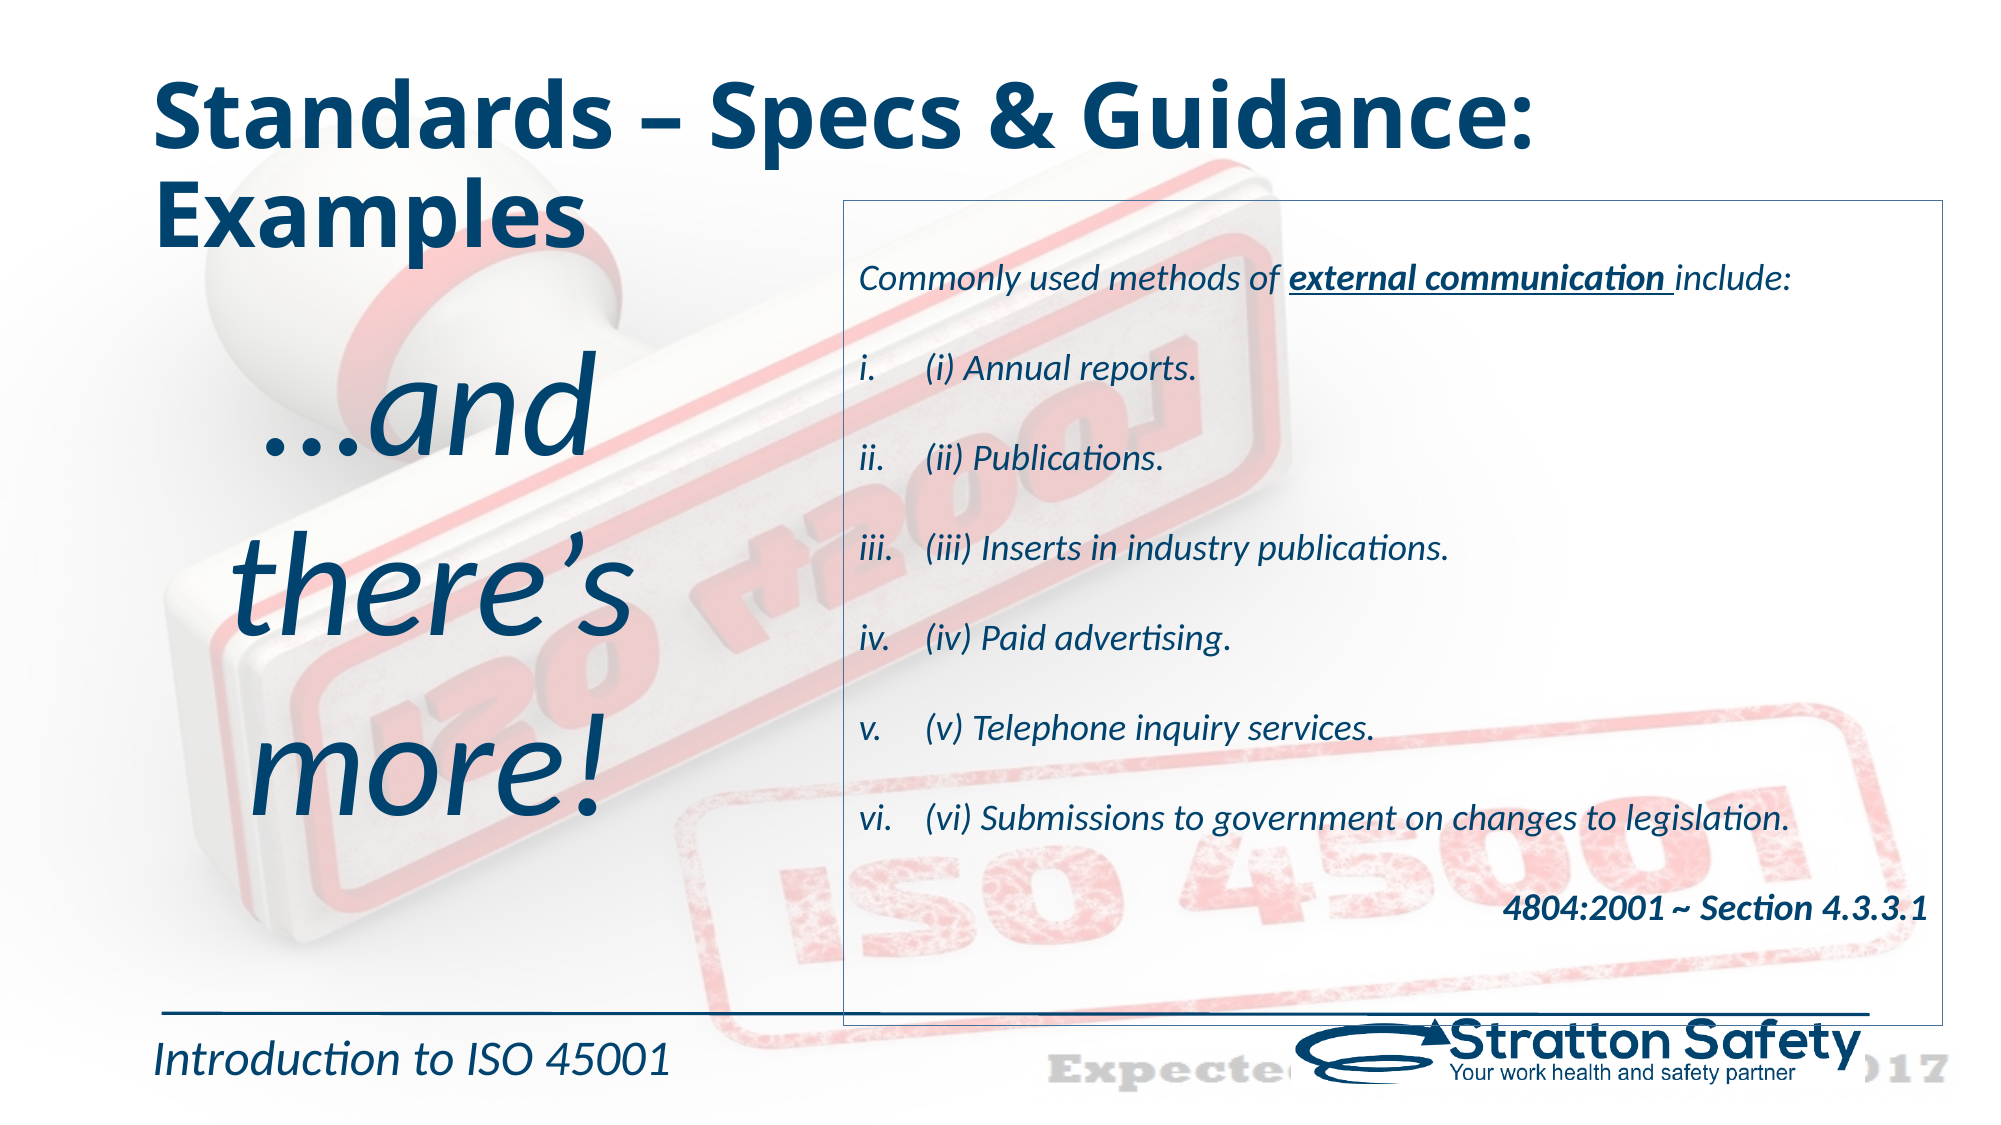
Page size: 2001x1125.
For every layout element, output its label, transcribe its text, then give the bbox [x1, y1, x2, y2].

text_box …and there’s more! [161, 297, 701, 853]
picture [1291, 1015, 1865, 1088]
footer Introduction to ISO 45001 [137, 1025, 1016, 1086]
text_box Commonly used methods of external communication include: (i) Annual reports. (ii) Publications. (iii) Inserts in industry publications. (iv) Paid advertising. (v) Telephone inquiry services. (vi) Submissions to government on changes to legislation. 4804:2001 ~ Section 4.3.3.1 [843, 200, 1943, 1026]
title Standards – Specs & Guidance: Examples [137, 59, 1863, 278]
